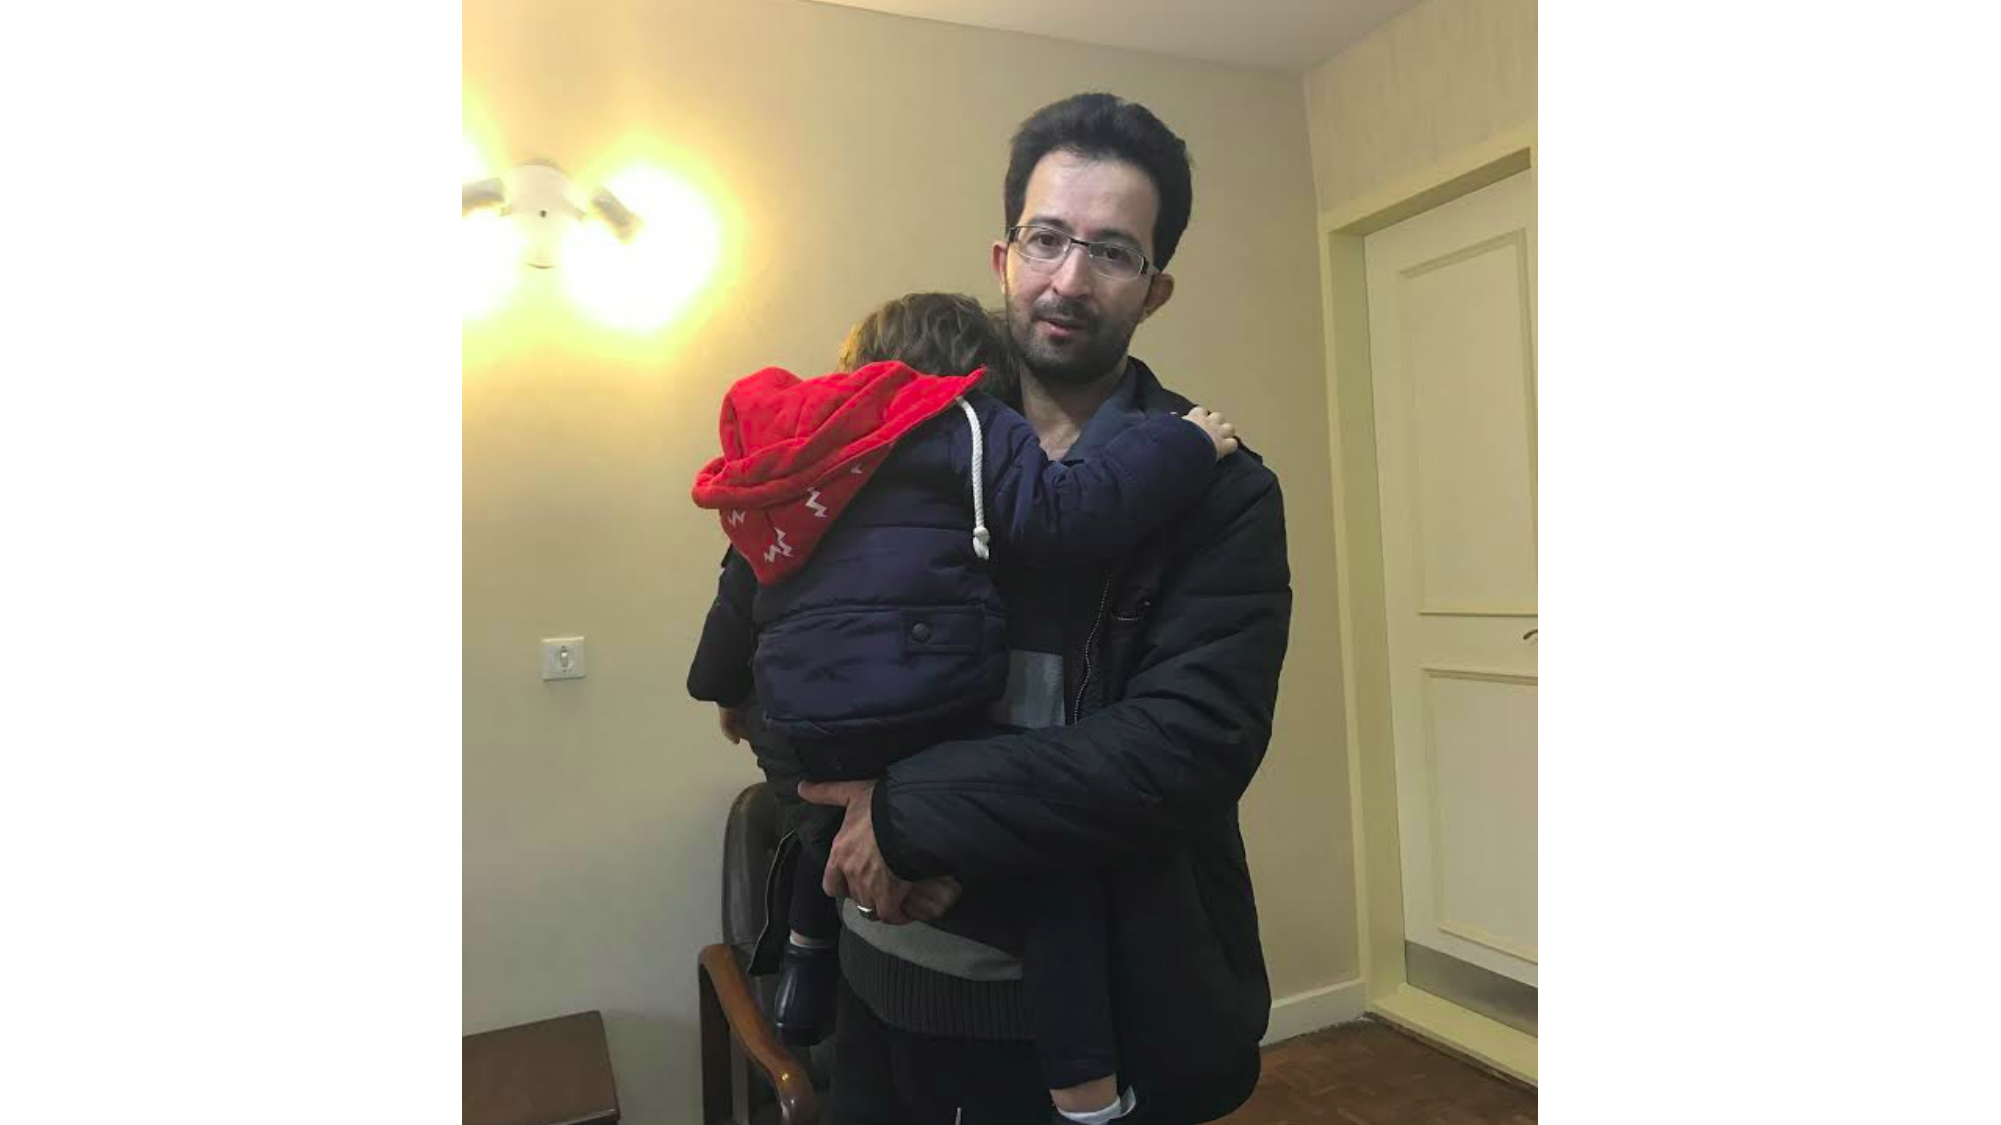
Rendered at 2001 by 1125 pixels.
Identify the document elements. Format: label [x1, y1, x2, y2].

picture [462, 0, 1538, 1125]
